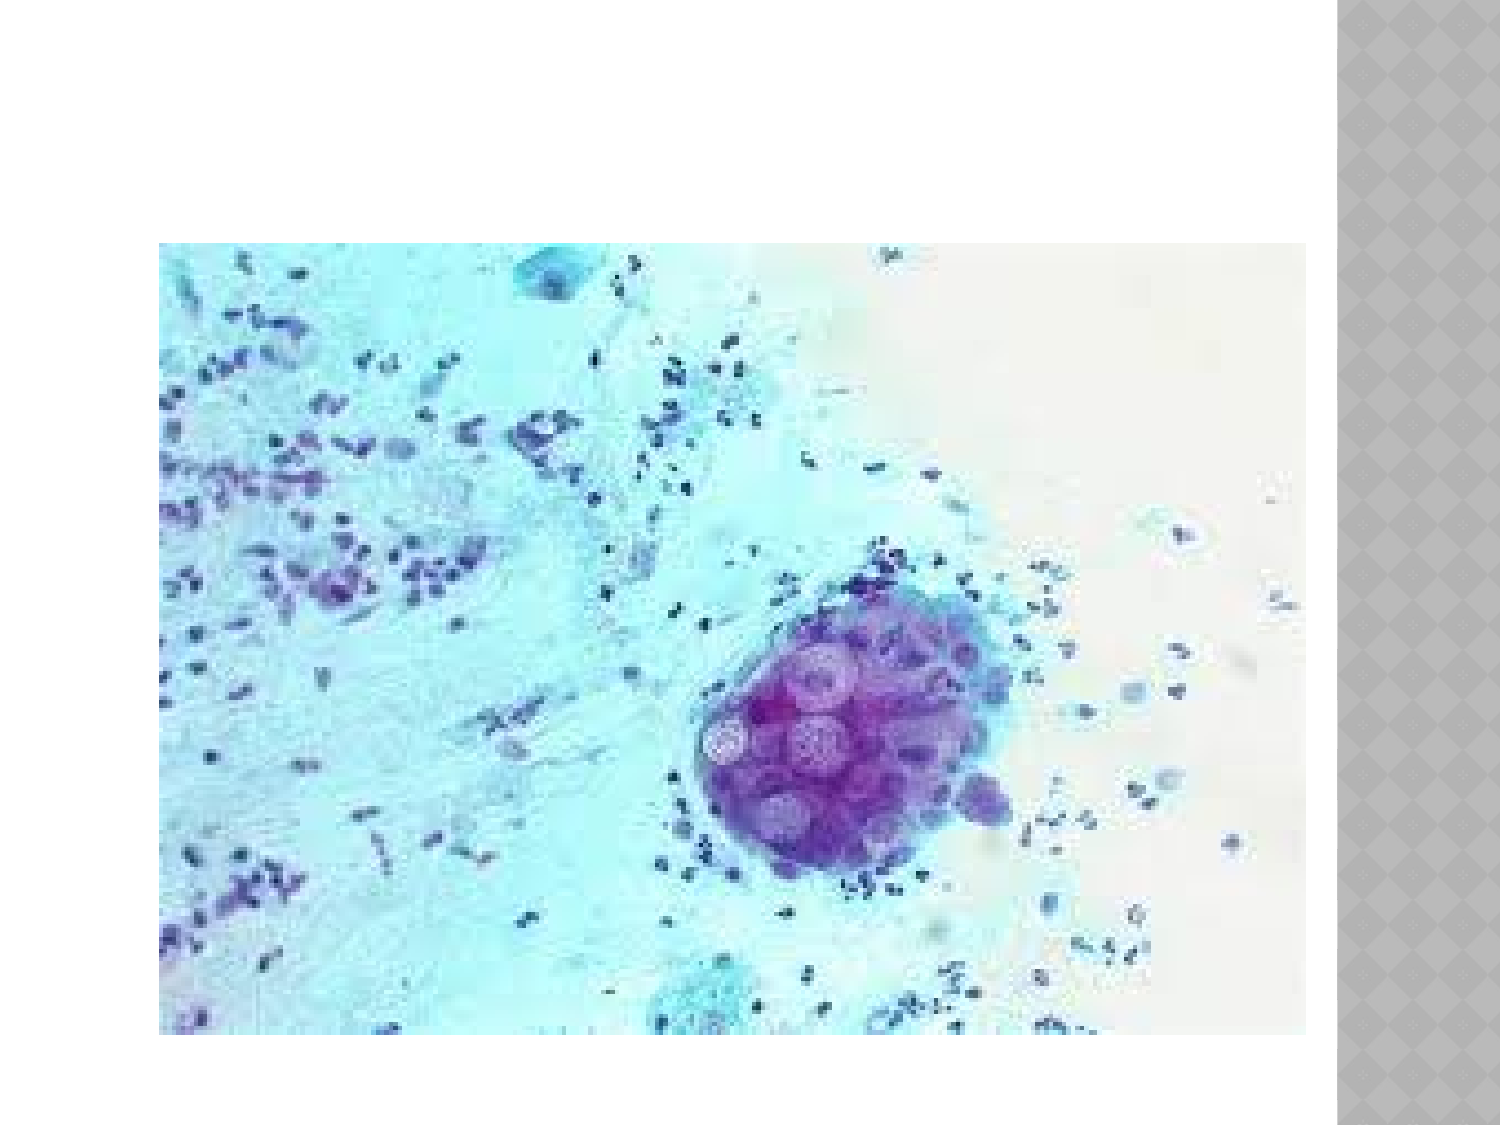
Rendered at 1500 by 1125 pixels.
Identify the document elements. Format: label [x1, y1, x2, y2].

list [158, 243, 1306, 1036]
